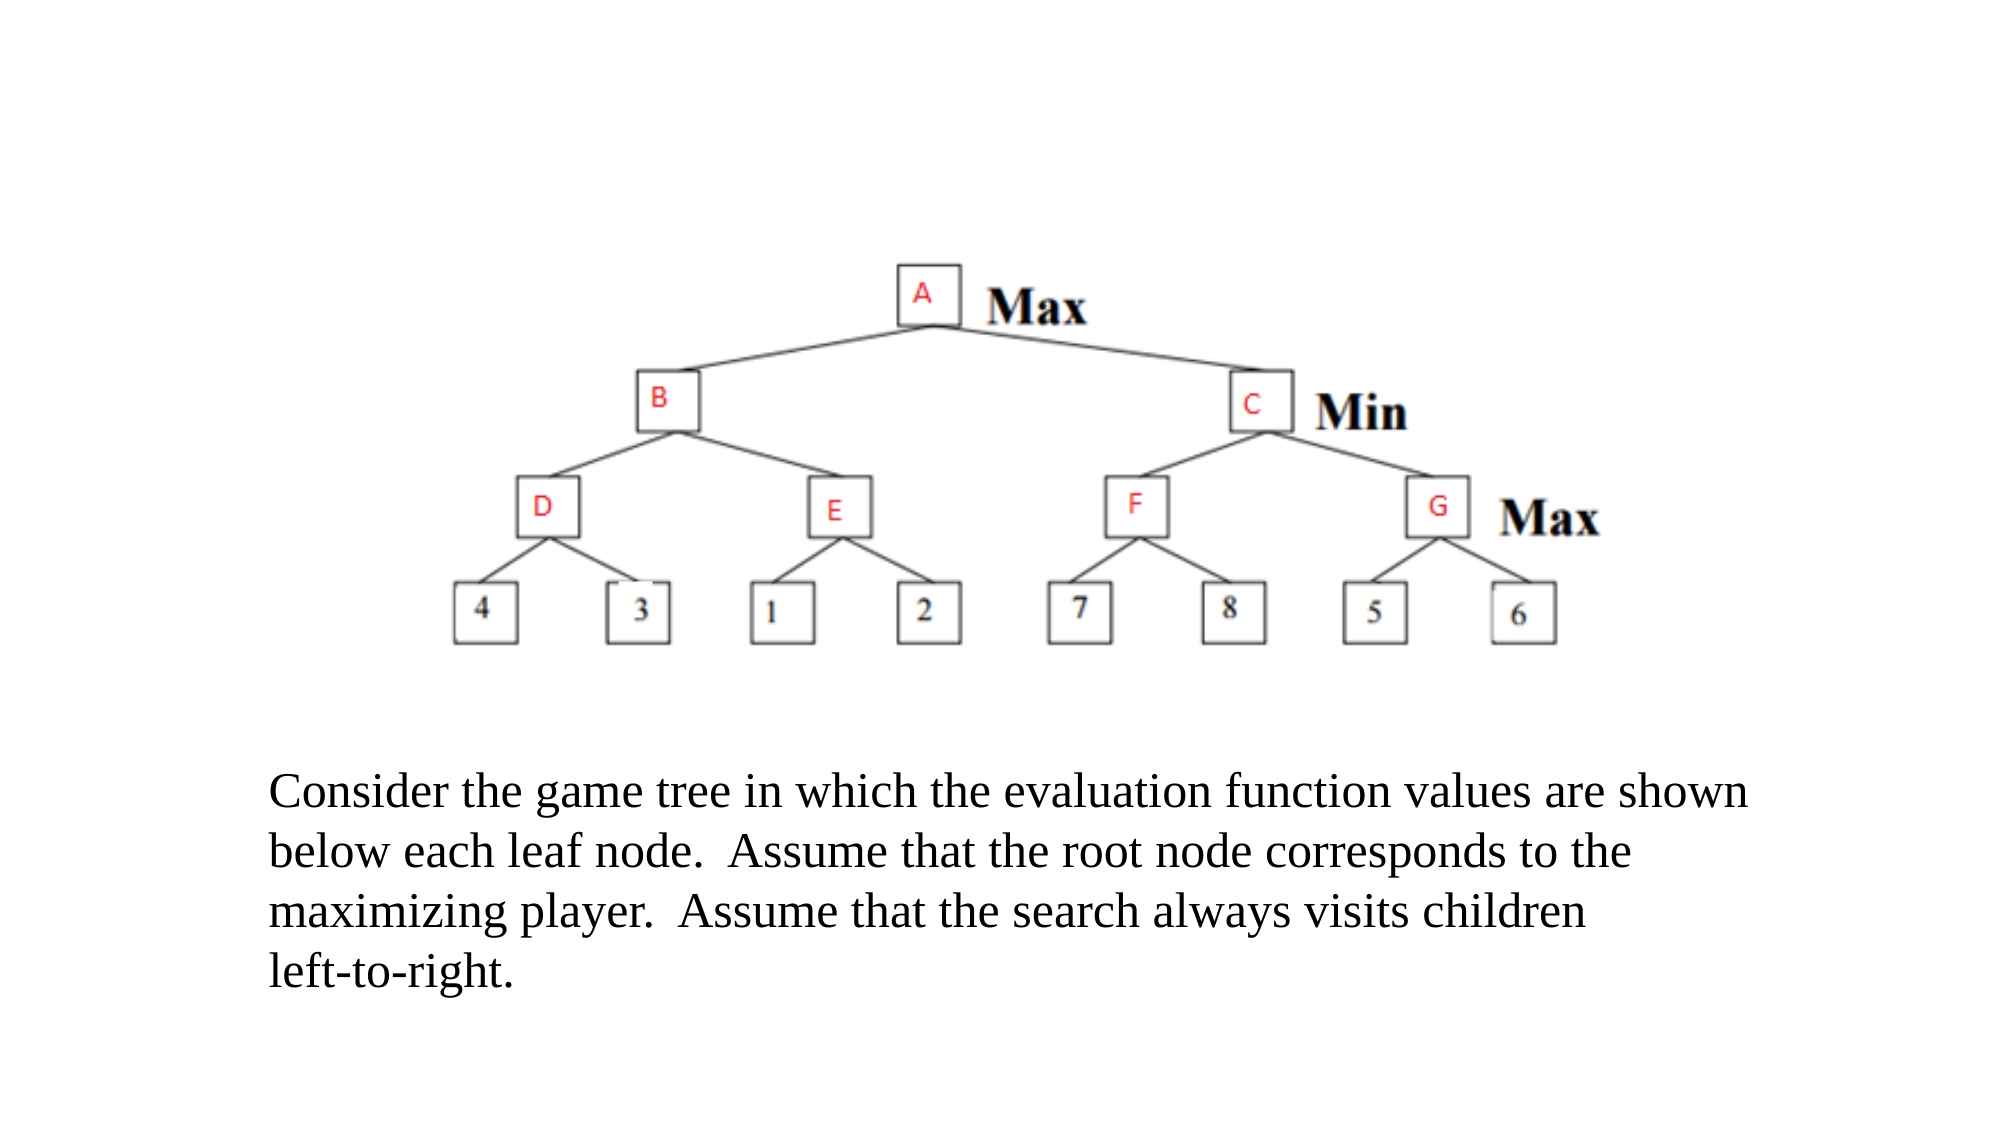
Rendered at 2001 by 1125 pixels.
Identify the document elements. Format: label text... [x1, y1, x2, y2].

text_box Consider the game tree in which the evaluation function values are shown below each leaf node. Assume that the root node corresponds to the maximizing player. Assume that the search always visits children left-to-right. [253, 749, 1778, 1065]
picture [349, 249, 1653, 675]
